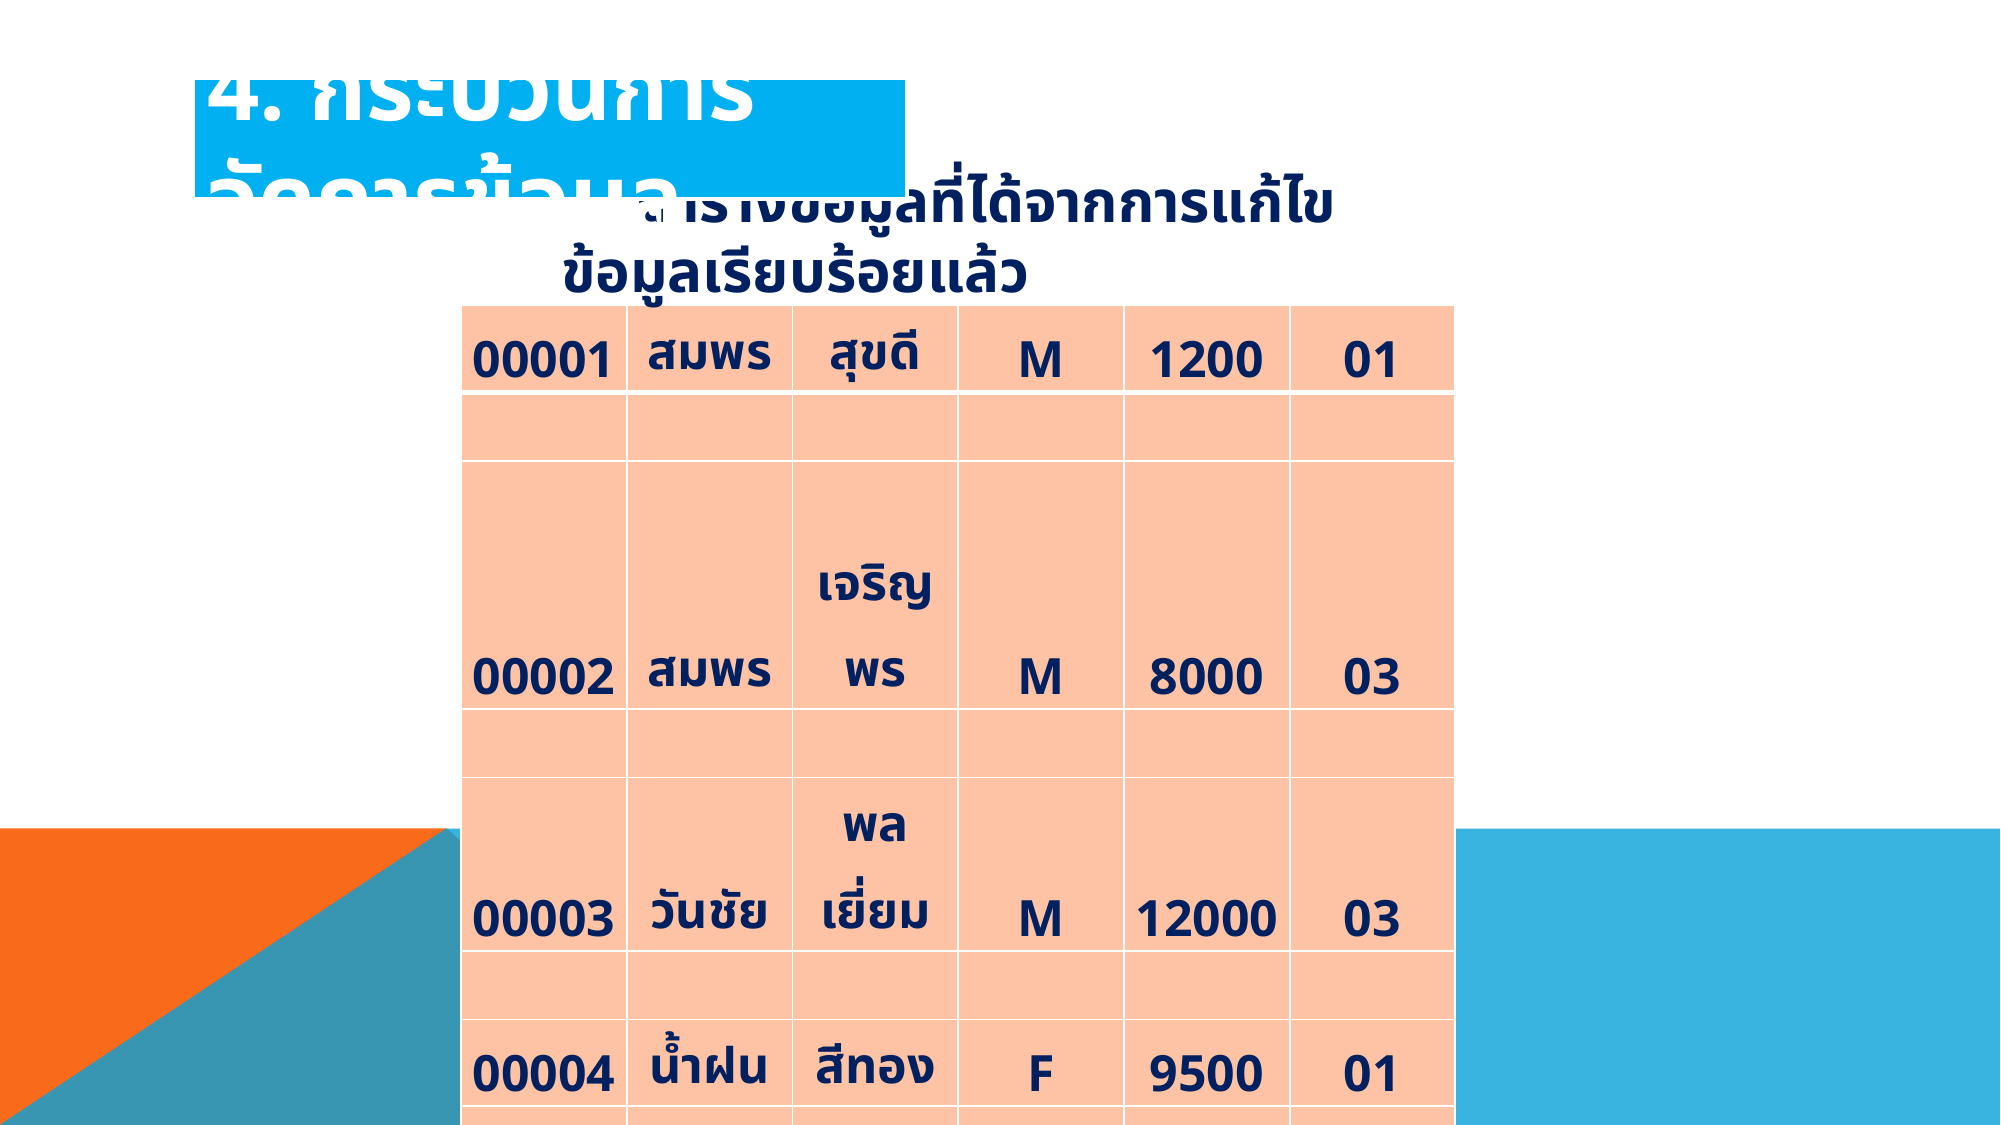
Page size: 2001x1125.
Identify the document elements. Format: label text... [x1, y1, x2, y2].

table_cell [1125, 710, 1289, 777]
table_cell วันชัย [628, 778, 792, 950]
table_cell [959, 952, 1123, 1019]
table_cell [793, 952, 957, 1019]
table_cell [628, 710, 792, 777]
table_cell [628, 952, 792, 1019]
table_cell สมพร [628, 462, 792, 708]
table_header สมพร [628, 362, 792, 390]
table_cell [628, 395, 792, 460]
table_cell [462, 395, 626, 460]
table_cell [1125, 1107, 1289, 1125]
table_cell สีทอง [793, 1020, 957, 1105]
table_cell [462, 1107, 626, 1125]
table_cell 00004 [462, 1020, 626, 1105]
table_cell [1125, 395, 1289, 460]
table_cell [959, 710, 1123, 777]
table_cell พลเยี่ยม [793, 778, 957, 950]
table_cell 12000 [1125, 778, 1289, 950]
table_cell [793, 395, 957, 460]
table_cell [462, 710, 626, 777]
table_cell 03 [1291, 462, 1454, 708]
table_cell 8000 [1125, 462, 1289, 708]
table_cell [1291, 710, 1454, 777]
table_cell 00002 [462, 462, 626, 708]
table_header M [959, 362, 1123, 390]
table_cell [1291, 952, 1454, 1019]
table_header สุขดี [793, 362, 957, 390]
text_box 4. กระบวนการจัดการข้อมูล [190, 75, 909, 201]
table_cell [793, 1107, 957, 1125]
table_cell [628, 1107, 792, 1125]
table_cell เจริญพร [793, 462, 957, 708]
table_cell 9500 [1125, 1020, 1289, 1105]
table_cell 01 [1291, 1020, 1454, 1105]
table_header 1200 [1125, 362, 1289, 390]
text_box ตารางข้อมูลที่ได้จากการแก้ไขข้อมูลเรียบร้อยแล้ว [546, 156, 1371, 362]
table_header 01 [1291, 306, 1454, 390]
table_header 00001 [462, 306, 626, 390]
table_cell [1291, 395, 1454, 460]
table_cell [959, 395, 1123, 460]
table_cell F [959, 1020, 1123, 1105]
table_cell [1125, 952, 1289, 1019]
table_cell M [959, 778, 1123, 950]
table_cell 00003 [462, 778, 626, 950]
table_cell [462, 952, 626, 1019]
table_cell 03 [1291, 778, 1454, 950]
table_cell [959, 1107, 1123, 1125]
table_cell M [959, 462, 1123, 708]
table_cell น้ำฝน [628, 1020, 792, 1105]
table_cell [793, 710, 957, 777]
table_cell [1291, 1107, 1454, 1125]
